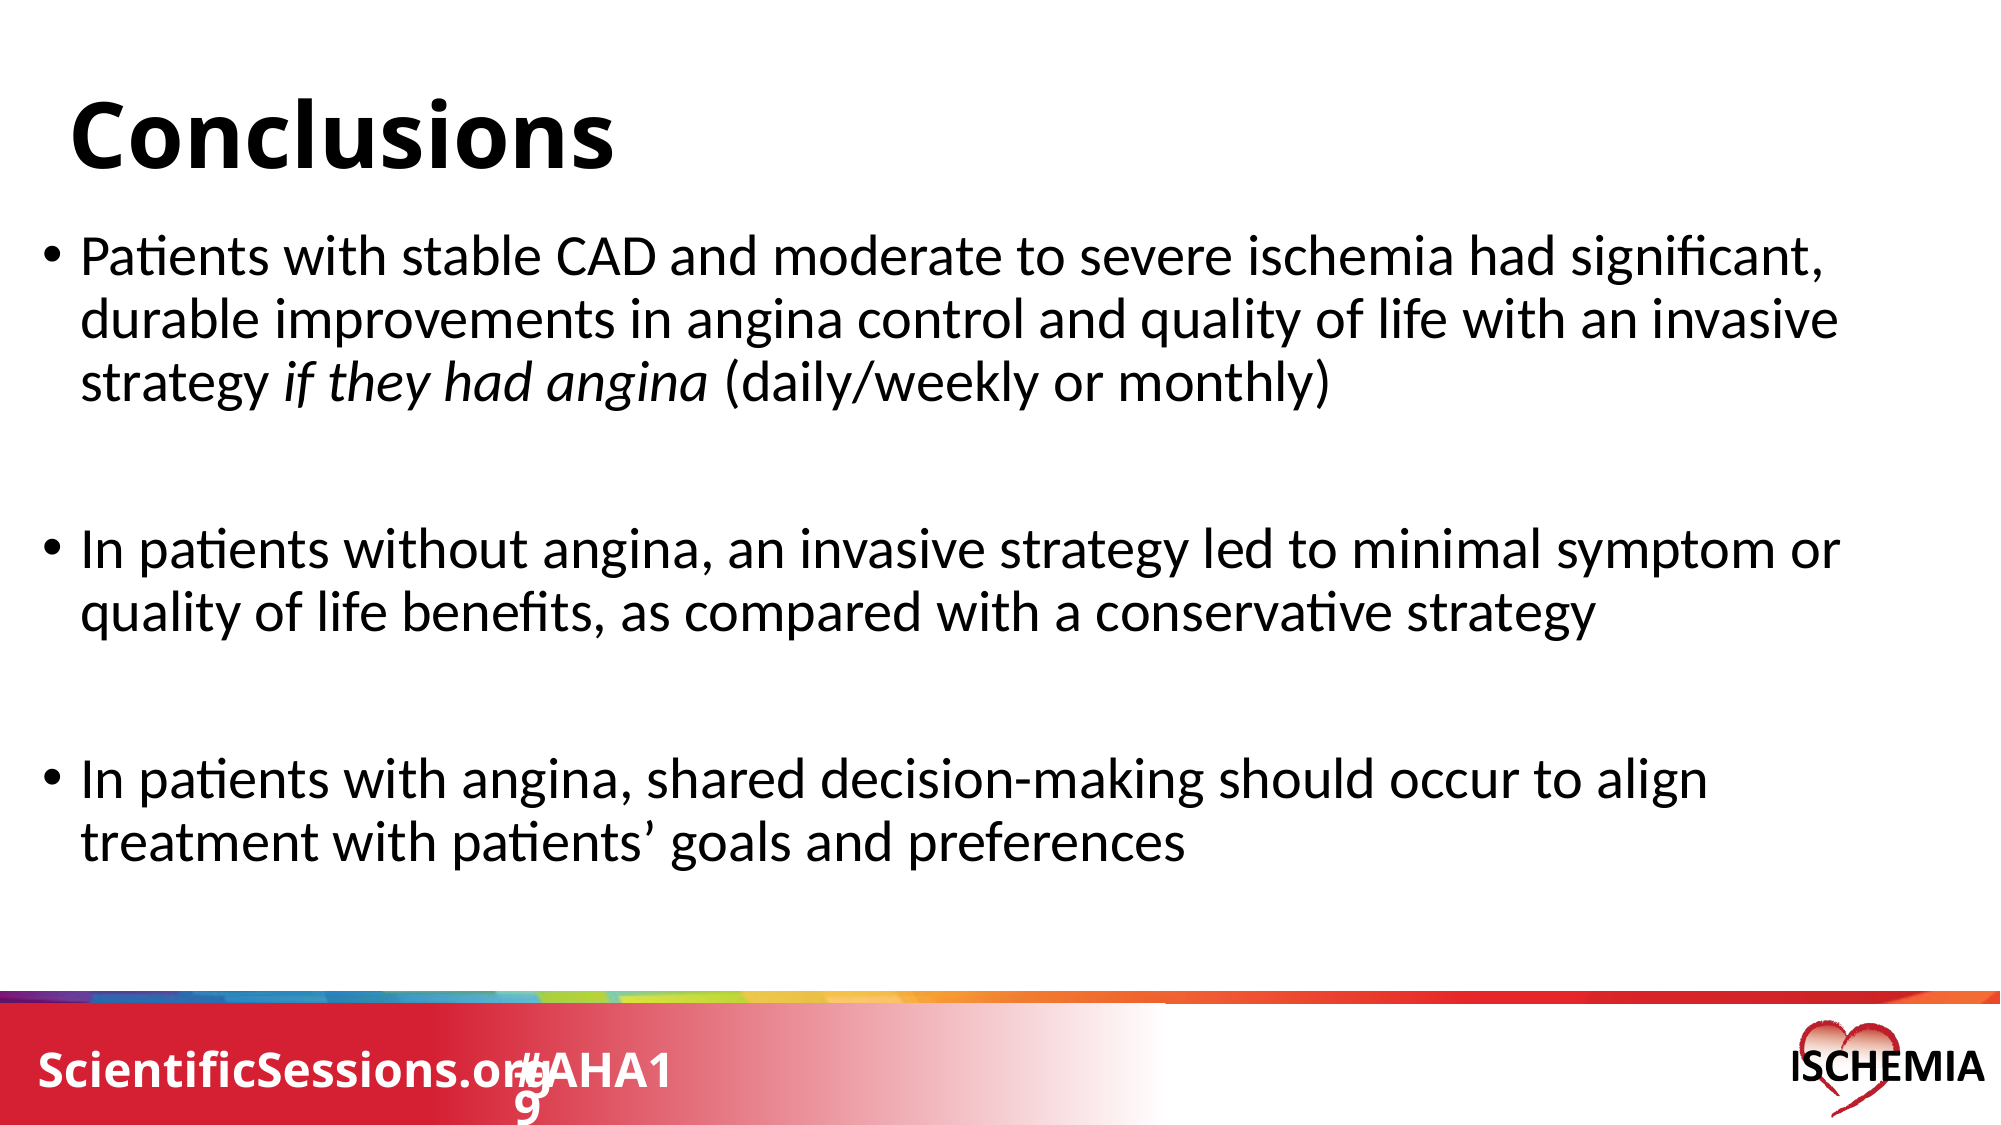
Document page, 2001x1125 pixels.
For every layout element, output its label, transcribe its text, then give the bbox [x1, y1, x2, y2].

picture [0, 991, 2000, 1004]
picture [1792, 1012, 1985, 1118]
list Patients with stable CAD and moderate to severe ischemia had significant, durable improvements in angina control and quality of life with an invasive strategy if they had angina (daily/weekly or monthly) In patients without angina, an invasive strategy led to minimal symptom or quality of life benefits, as compared with a conservative strategy In patients with angina, shared decision-making should occur to align treatment with patients’ goals and preferences [27, 217, 1978, 961]
title Conclusions [53, 59, 1916, 217]
